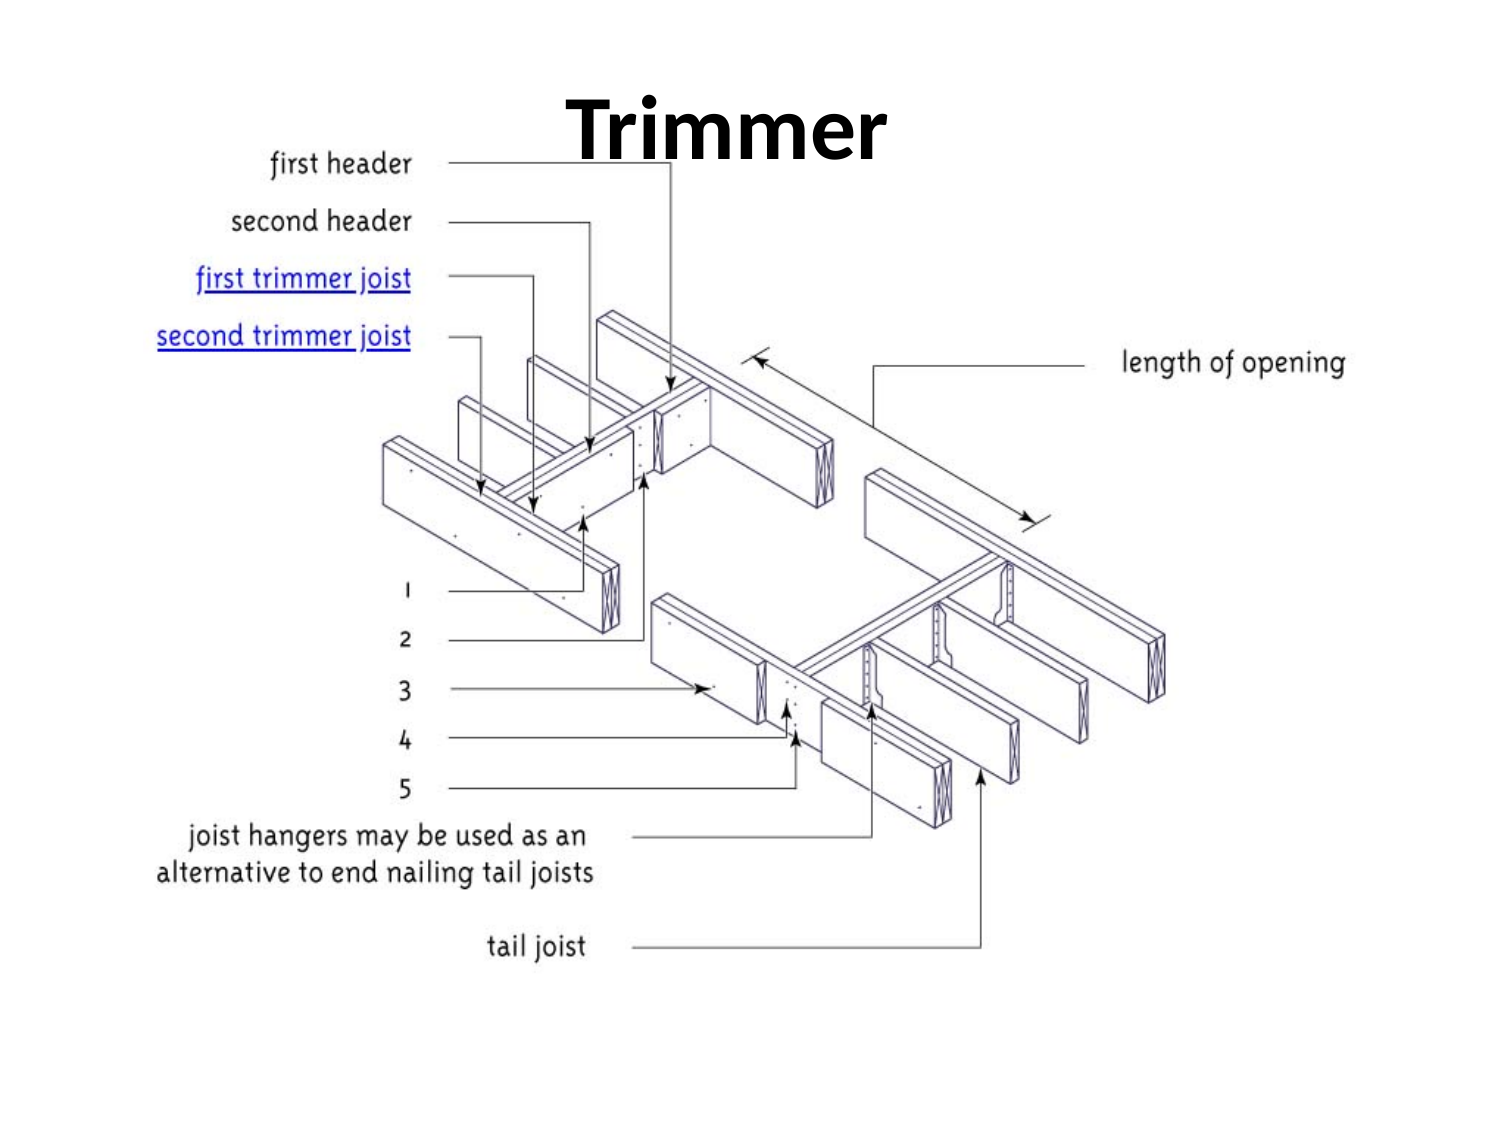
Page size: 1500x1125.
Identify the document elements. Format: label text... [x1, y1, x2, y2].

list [143, 137, 1357, 989]
title Trimmer [90, 60, 1365, 302]
